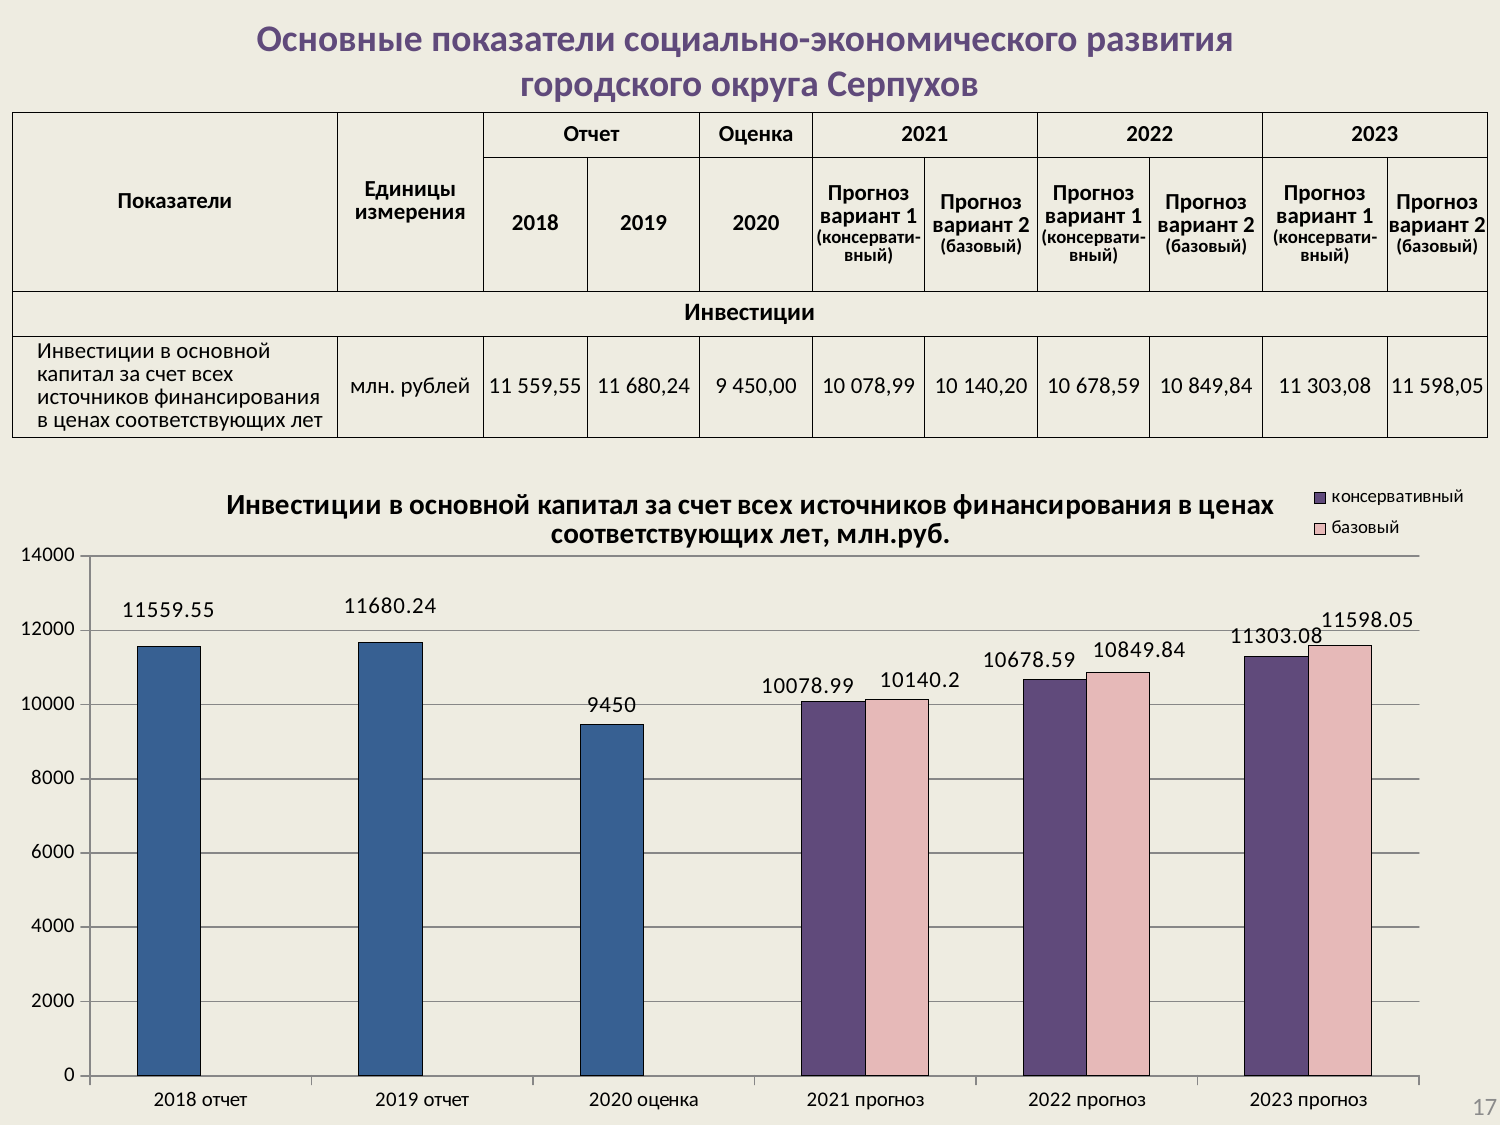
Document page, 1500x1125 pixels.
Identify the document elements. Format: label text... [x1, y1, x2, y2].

table_cell 11 680,24 [588, 337, 699, 437]
table_cell Инвестиции [13, 292, 1487, 336]
table_cell Прогноз вариант 2 (базовый) [1388, 158, 1487, 291]
table_cell Прогноз вариант 1 (консервати-вный) [1263, 158, 1387, 291]
table_cell 10 678,59 [1038, 337, 1149, 437]
chart [12, 462, 1490, 1113]
table_cell 10 140,20 [925, 337, 1037, 437]
table_cell Инвестиции в основной капитал за счет всех источников финансирования в ценах соответствующих лет [13, 337, 337, 437]
title Основные показатели социально-экономического развития городского округа Серпухов [75, 0, 1425, 112]
table_cell 11 559,55 [484, 337, 587, 437]
table_header Единицы измерения [338, 113, 483, 291]
table_cell 2019 [588, 158, 699, 291]
slide_number 17 [1162, 1074, 1500, 1125]
table_cell млн. рублей [338, 337, 483, 437]
table_cell 10 849,84 [1150, 337, 1262, 437]
table_cell 11 598,05 [1388, 337, 1487, 437]
table_header Оценка [700, 113, 812, 157]
table_cell 10 078,99 [813, 337, 924, 437]
table_cell 11 303,08 [1263, 337, 1387, 437]
table_header Показатели [13, 113, 337, 291]
table_cell Прогноз вариант 2 (базовый) [1150, 158, 1262, 291]
table_header 2023 [1263, 113, 1487, 157]
table_cell Прогноз вариант 2 (базовый) [925, 158, 1037, 291]
table_cell 9 450,00 [700, 337, 812, 437]
table_header 2021 [813, 113, 1037, 157]
table_cell 2018 [484, 158, 587, 291]
table_cell 2020 [700, 158, 812, 291]
table_cell Прогноз вариант 1 (консервати-вный) [813, 158, 924, 291]
table_header 2022 [1038, 113, 1262, 157]
table_header Отчет [484, 113, 699, 157]
table_cell Прогноз вариант 1 (консервати-вный) [1038, 158, 1149, 291]
